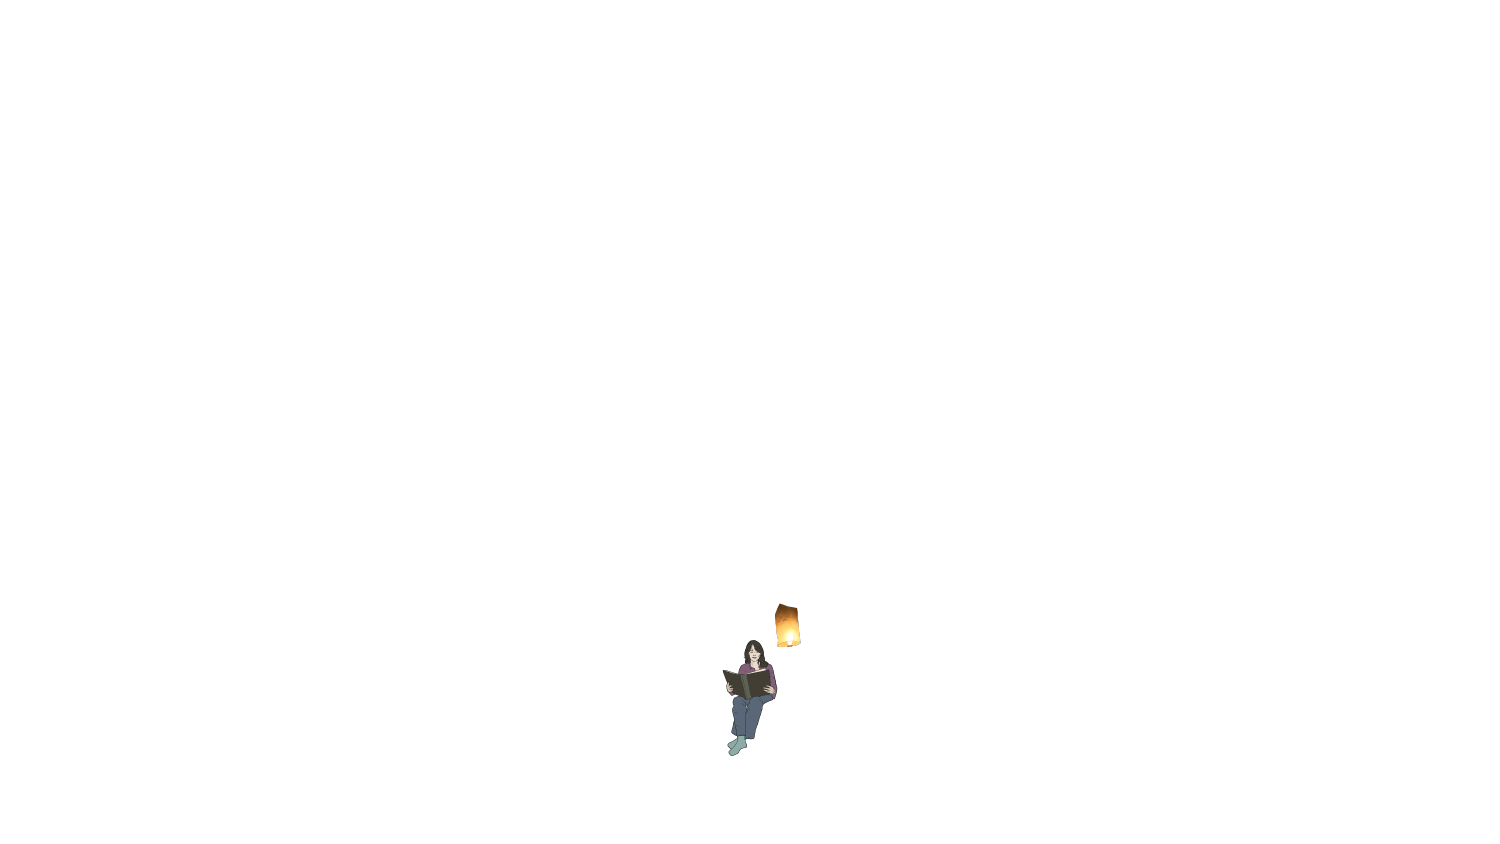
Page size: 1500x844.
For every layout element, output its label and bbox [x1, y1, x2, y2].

picture [692, 592, 847, 757]
